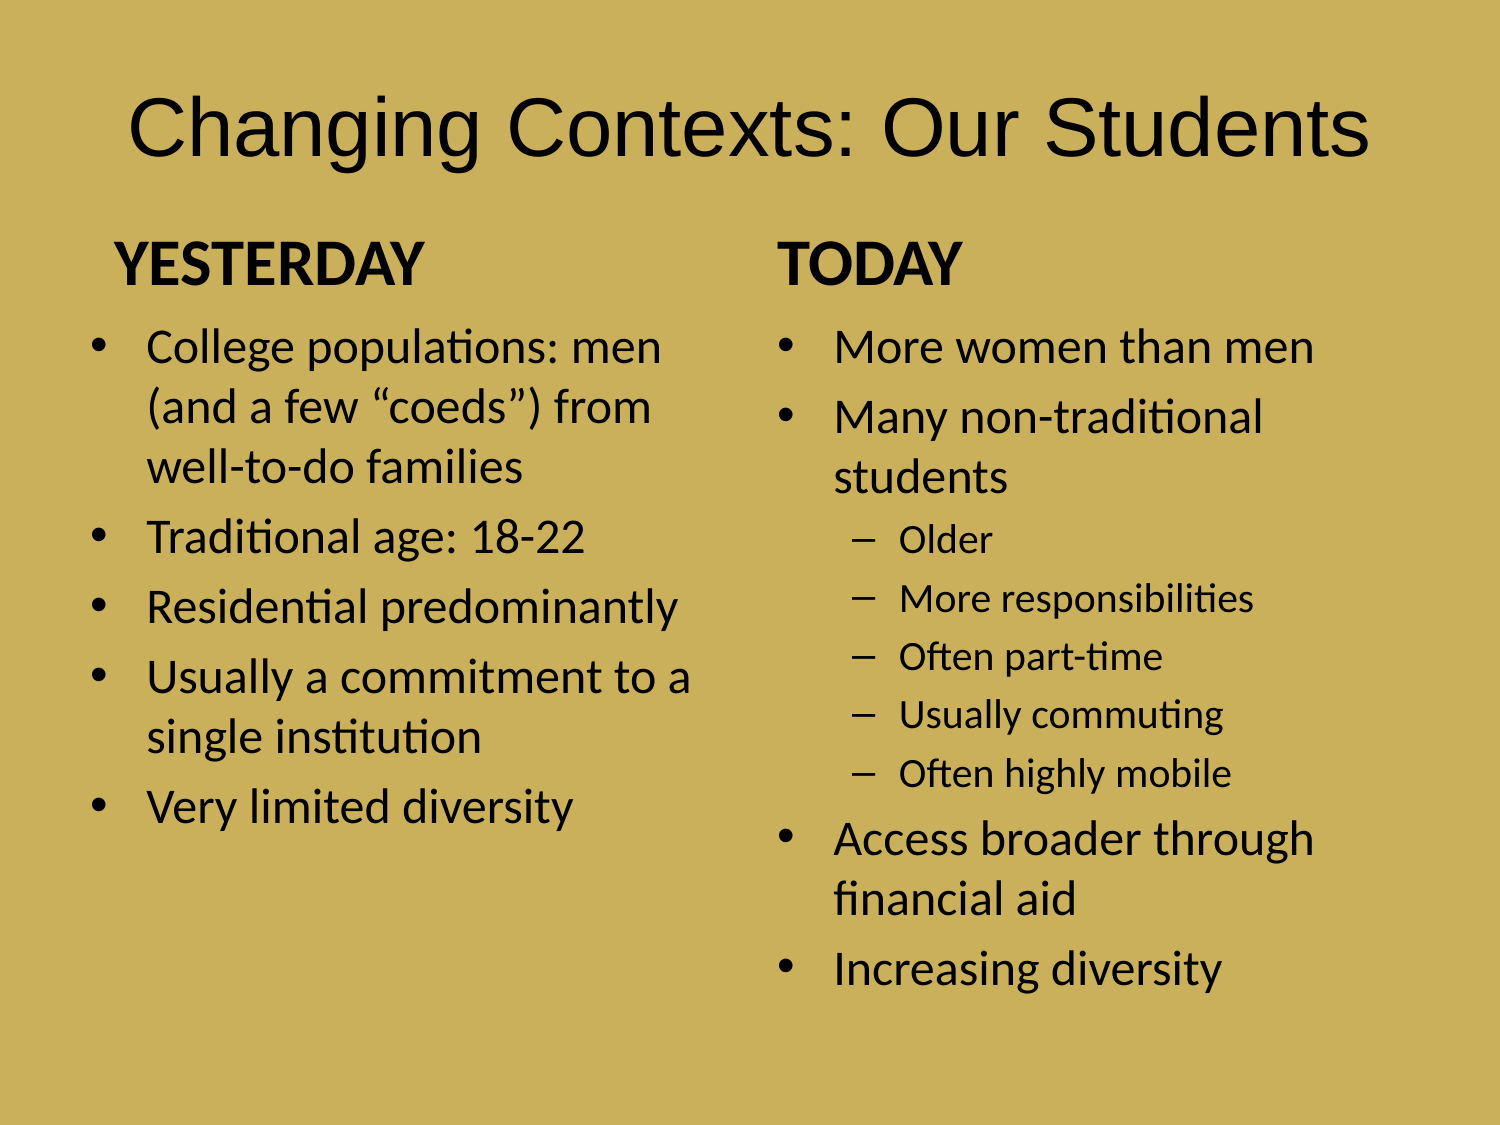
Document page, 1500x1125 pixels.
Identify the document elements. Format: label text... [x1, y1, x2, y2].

list TODAY [761, 201, 1426, 306]
title Changing Contexts: Our Students [74, 44, 1426, 202]
list More women than men Many non-traditional students Older More responsibilities Often part-time Usually commuting Often highly mobile Access broader through financial aid Increasing diversity [761, 306, 1426, 1006]
list College populations: men (and a few “coeds”) from well-to-do families Traditional age: 18-22 Residential predominantly Usually a commitment to a single institution Very limited diversity [74, 306, 738, 1006]
list YESTERDAY [98, 201, 761, 307]
